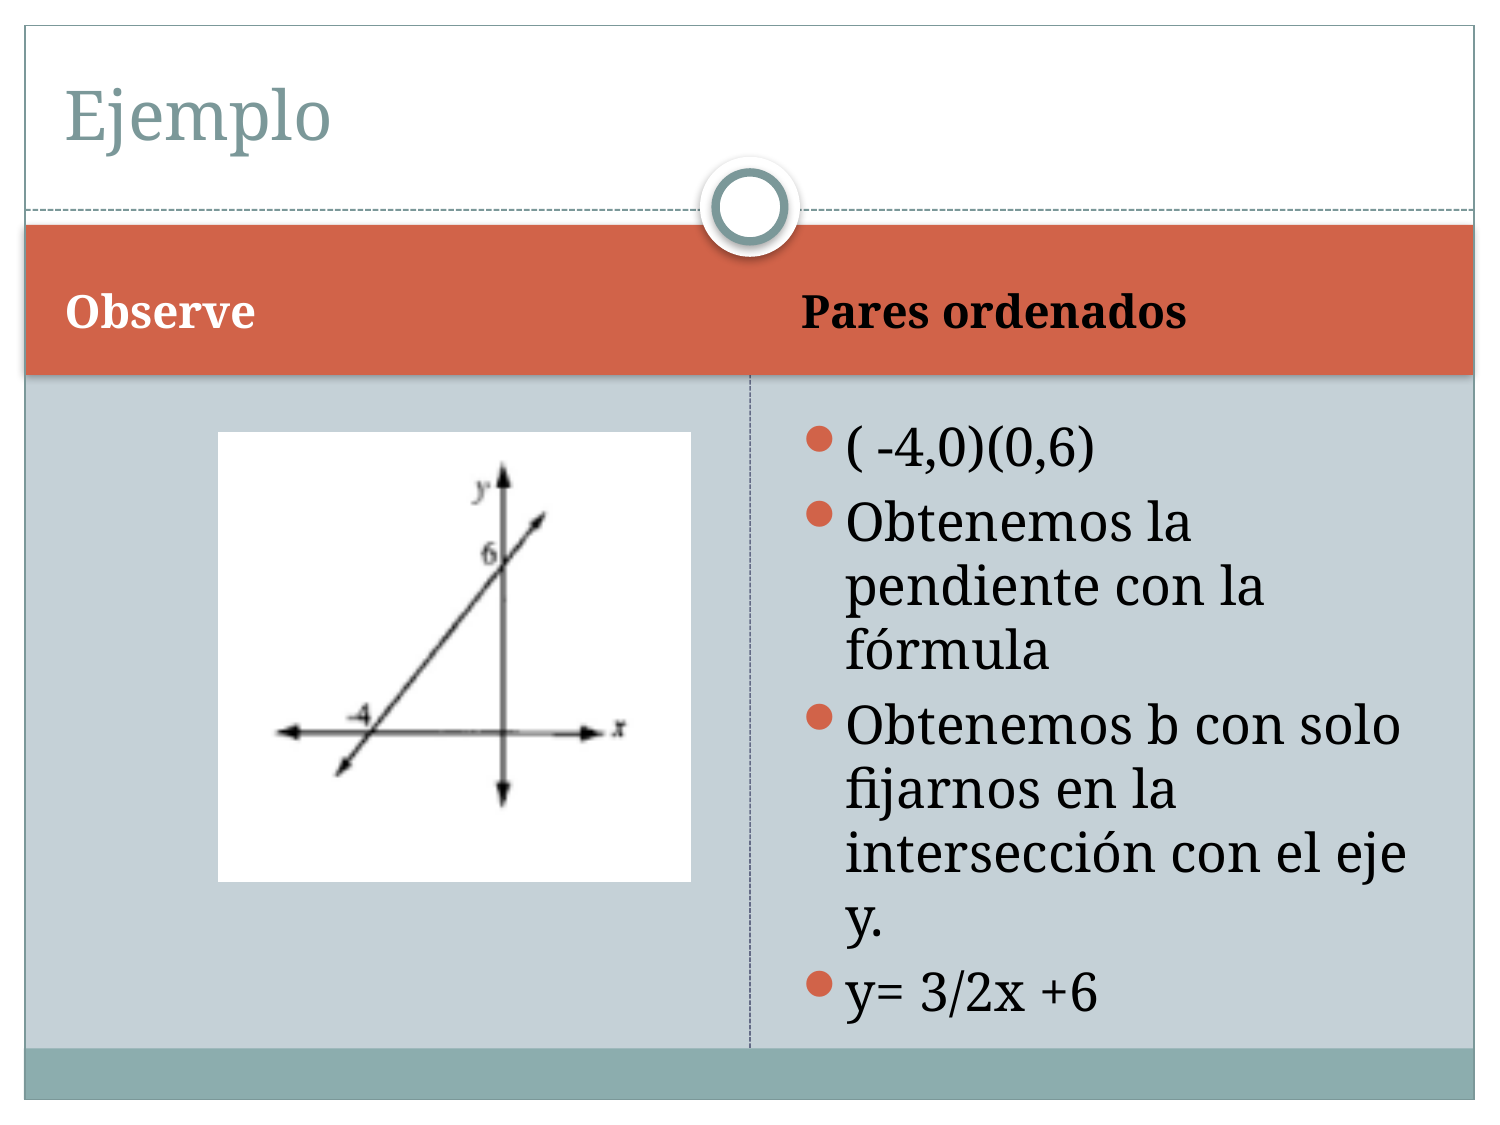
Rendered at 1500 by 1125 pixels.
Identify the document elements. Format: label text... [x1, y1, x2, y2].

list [218, 432, 692, 882]
list Pares ordenados [785, 249, 1450, 371]
list Observe [48, 249, 714, 372]
list ( -4,0)(0,6) Obtenemos la pendiente con la fórmula Obtenemos b con solo fijarnos en la intersección con el eje y. y= 3/2x +6 [787, 405, 1451, 1033]
title Ejemplo [49, 37, 1450, 163]
